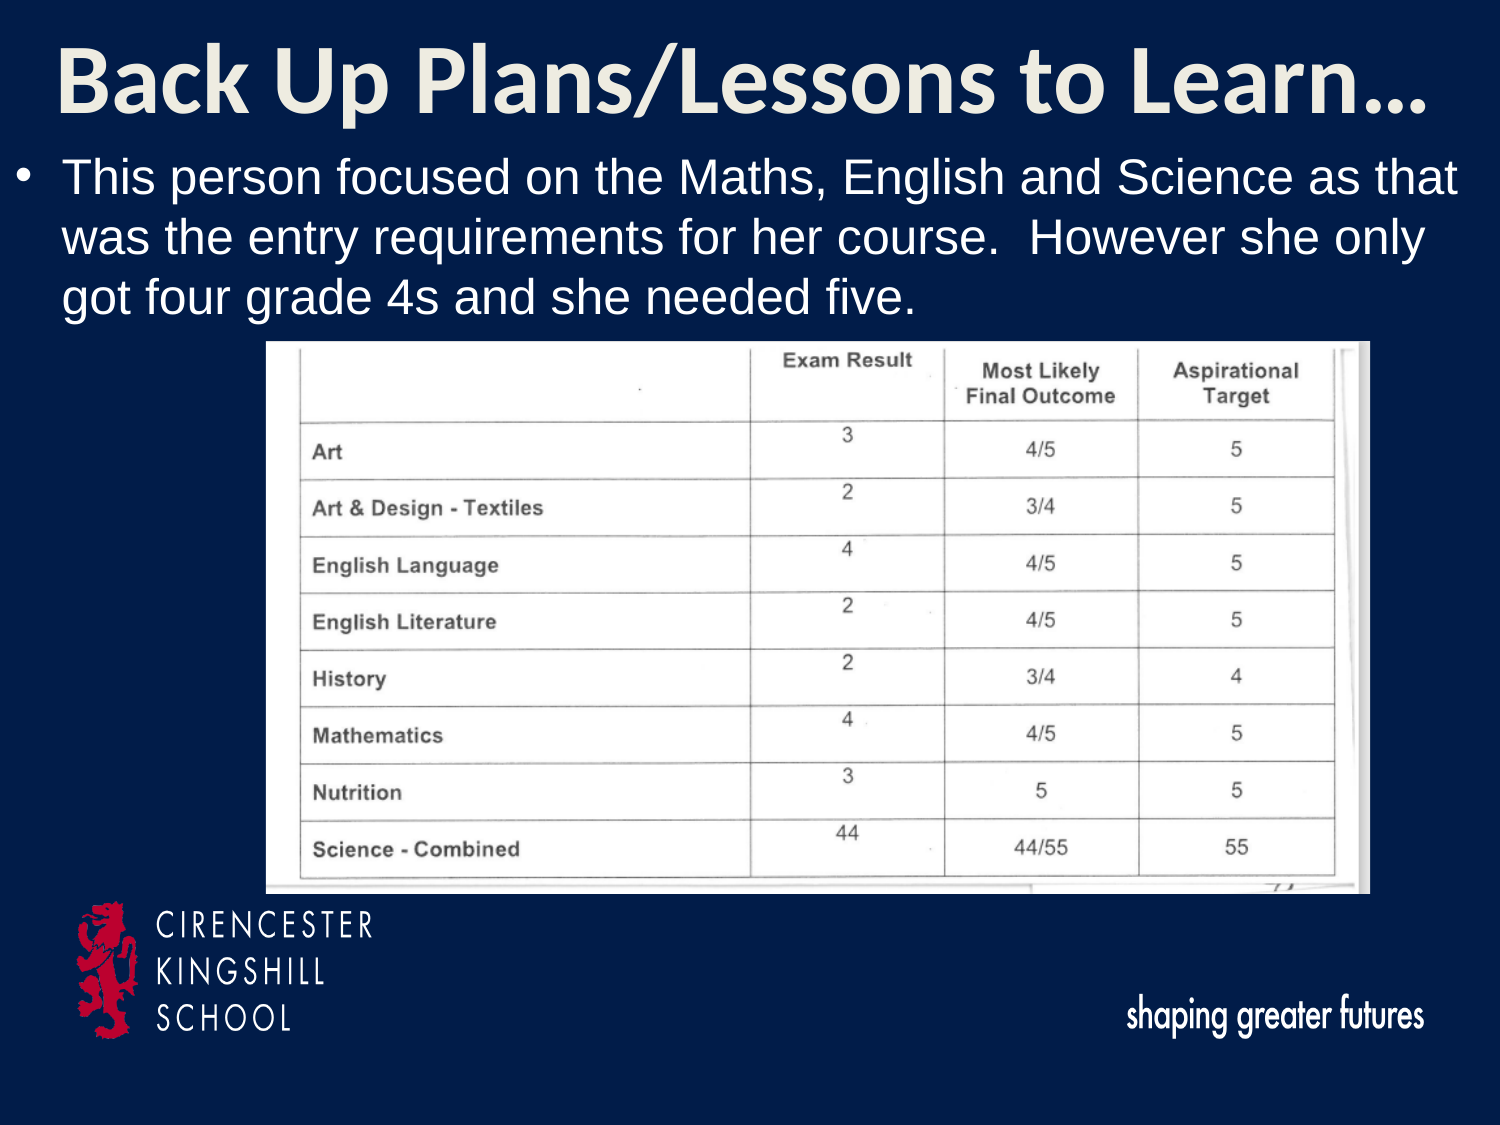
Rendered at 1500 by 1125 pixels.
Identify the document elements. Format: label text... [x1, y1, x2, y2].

text_box This person focused on the Maths, English and Science as that was the entry requirements for her course. However she only got four grade 4s and she needed five. [0, 137, 1492, 332]
picture [265, 340, 1371, 894]
picture [75, 897, 375, 1043]
text_box Back Up Plans/Lessons to Learn… [8, 0, 1480, 137]
picture [1125, 989, 1425, 1043]
